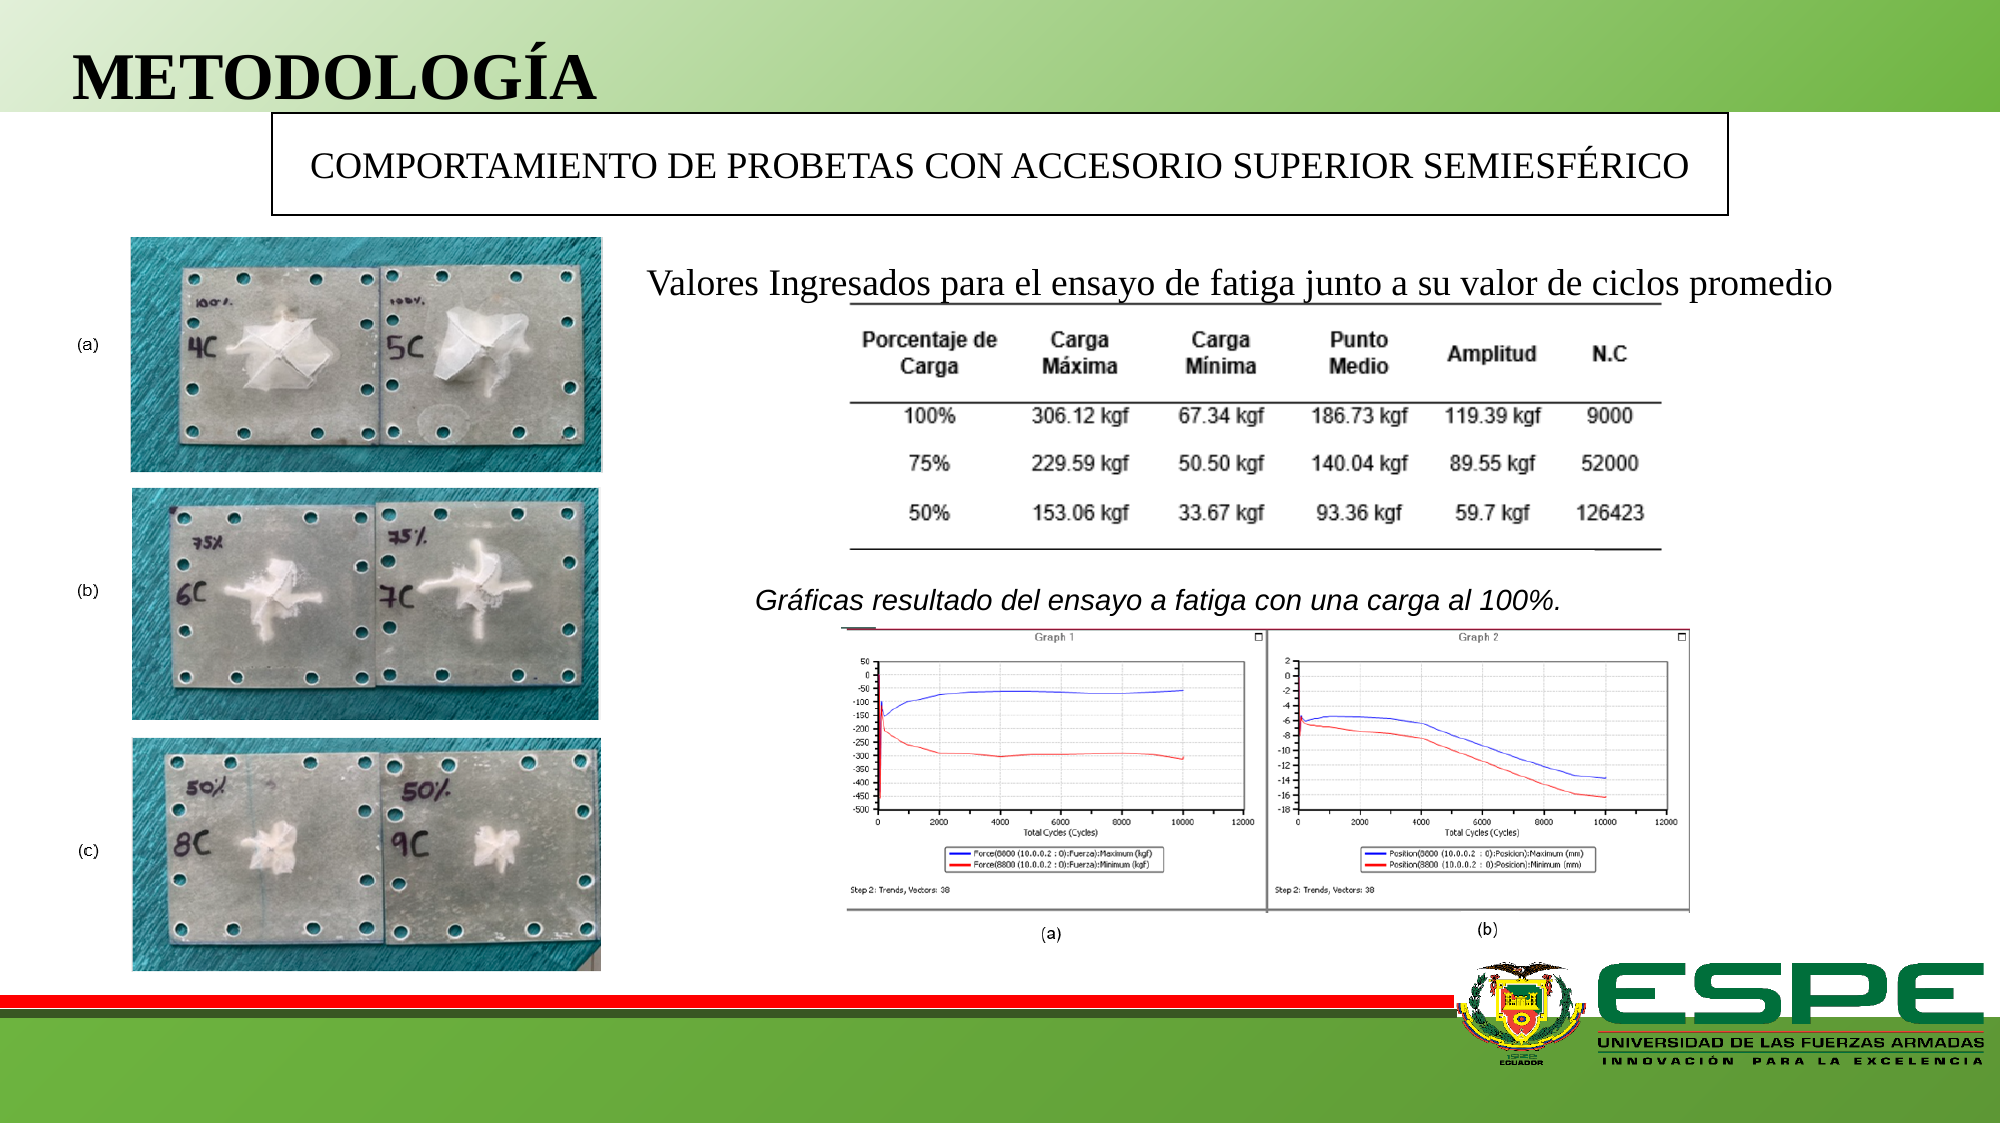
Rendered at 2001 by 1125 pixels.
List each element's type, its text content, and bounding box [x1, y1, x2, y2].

text_box Valores Ingresados para el ensayo de fatiga junto a su valor de ciclos promedio [631, 226, 1901, 291]
picture [48, 227, 622, 977]
picture [838, 625, 1693, 951]
picture [838, 284, 1676, 563]
text_box COMPORTAMIENTO DE PROBETAS CON ACCESORIO SUPERIOR SEMIESFÉRICO [271, 112, 1729, 216]
text_box METODOLOGÍA [57, 25, 613, 121]
text_box Gráficas resultado del ensayo a fatiga con una carga al 100%. [739, 549, 1596, 614]
text_box [1456, 962, 1984, 1065]
text_box [0, 1017, 2000, 1124]
text_box [0, 0, 2000, 113]
